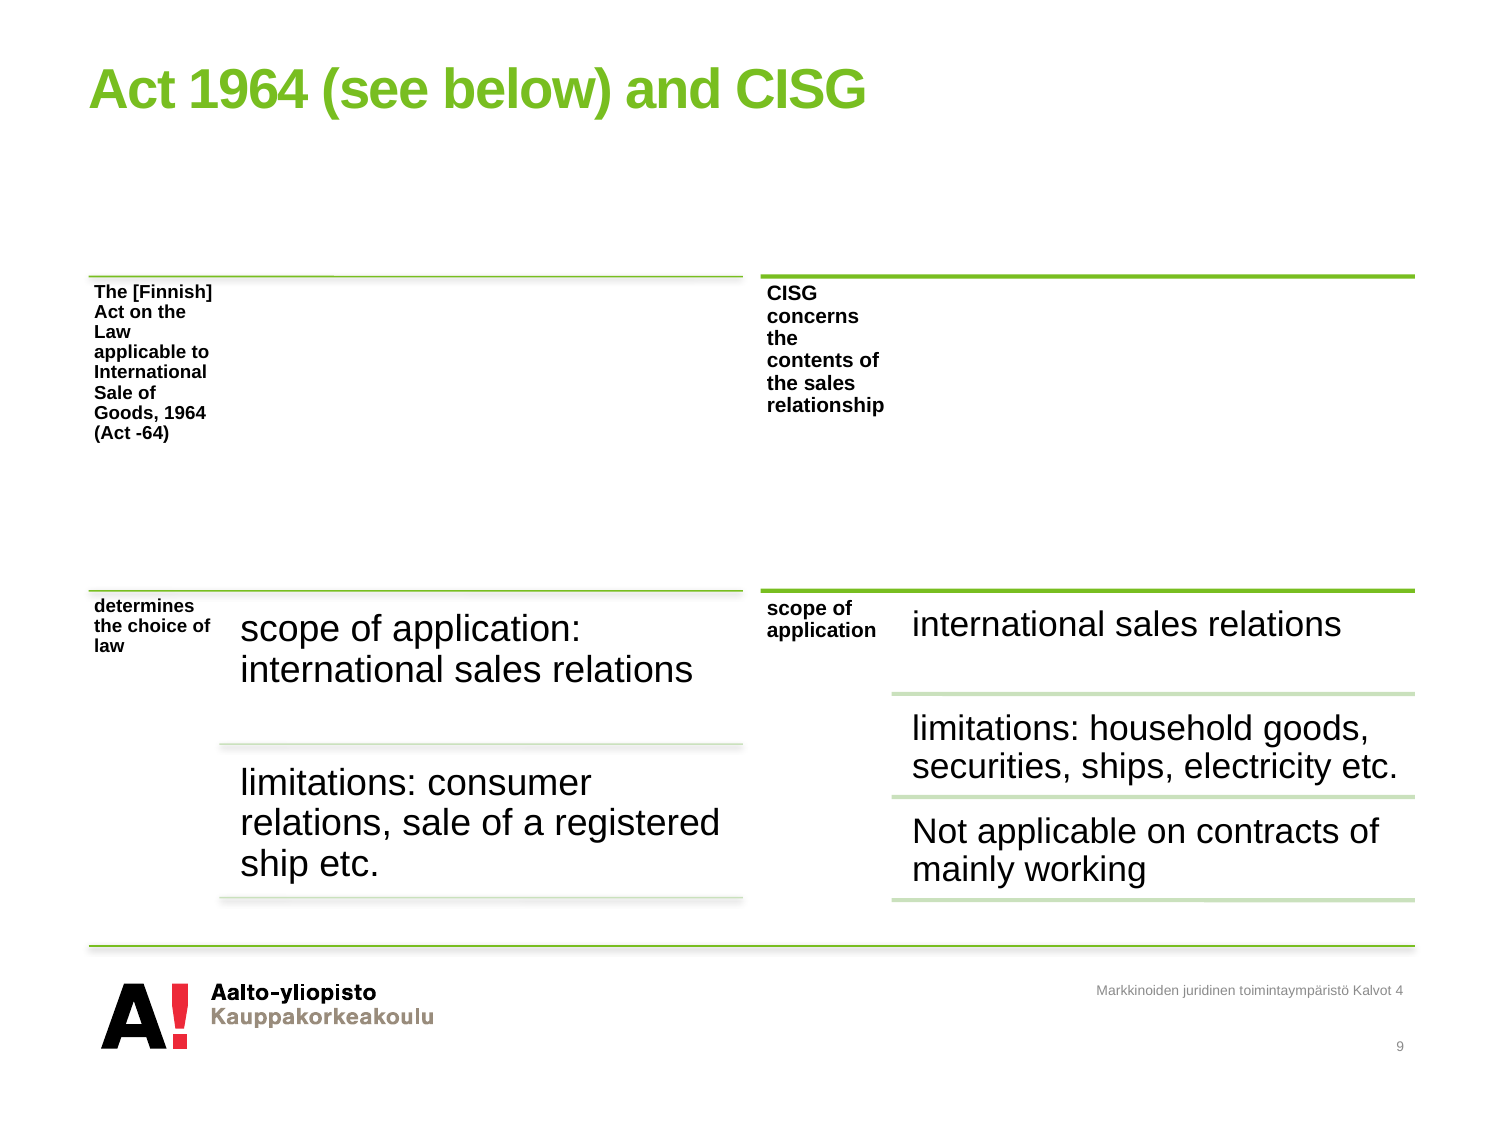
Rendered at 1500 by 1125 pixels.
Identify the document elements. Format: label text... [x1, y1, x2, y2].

slide_number 9 [810, 1033, 1405, 1060]
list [760, 276, 1416, 906]
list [88, 276, 743, 906]
footer Markkinoiden juridinen toimintaympäristö Kalvot 4 [810, 976, 1405, 1003]
title Act 1964 (see below) and CISG [88, 62, 1415, 259]
